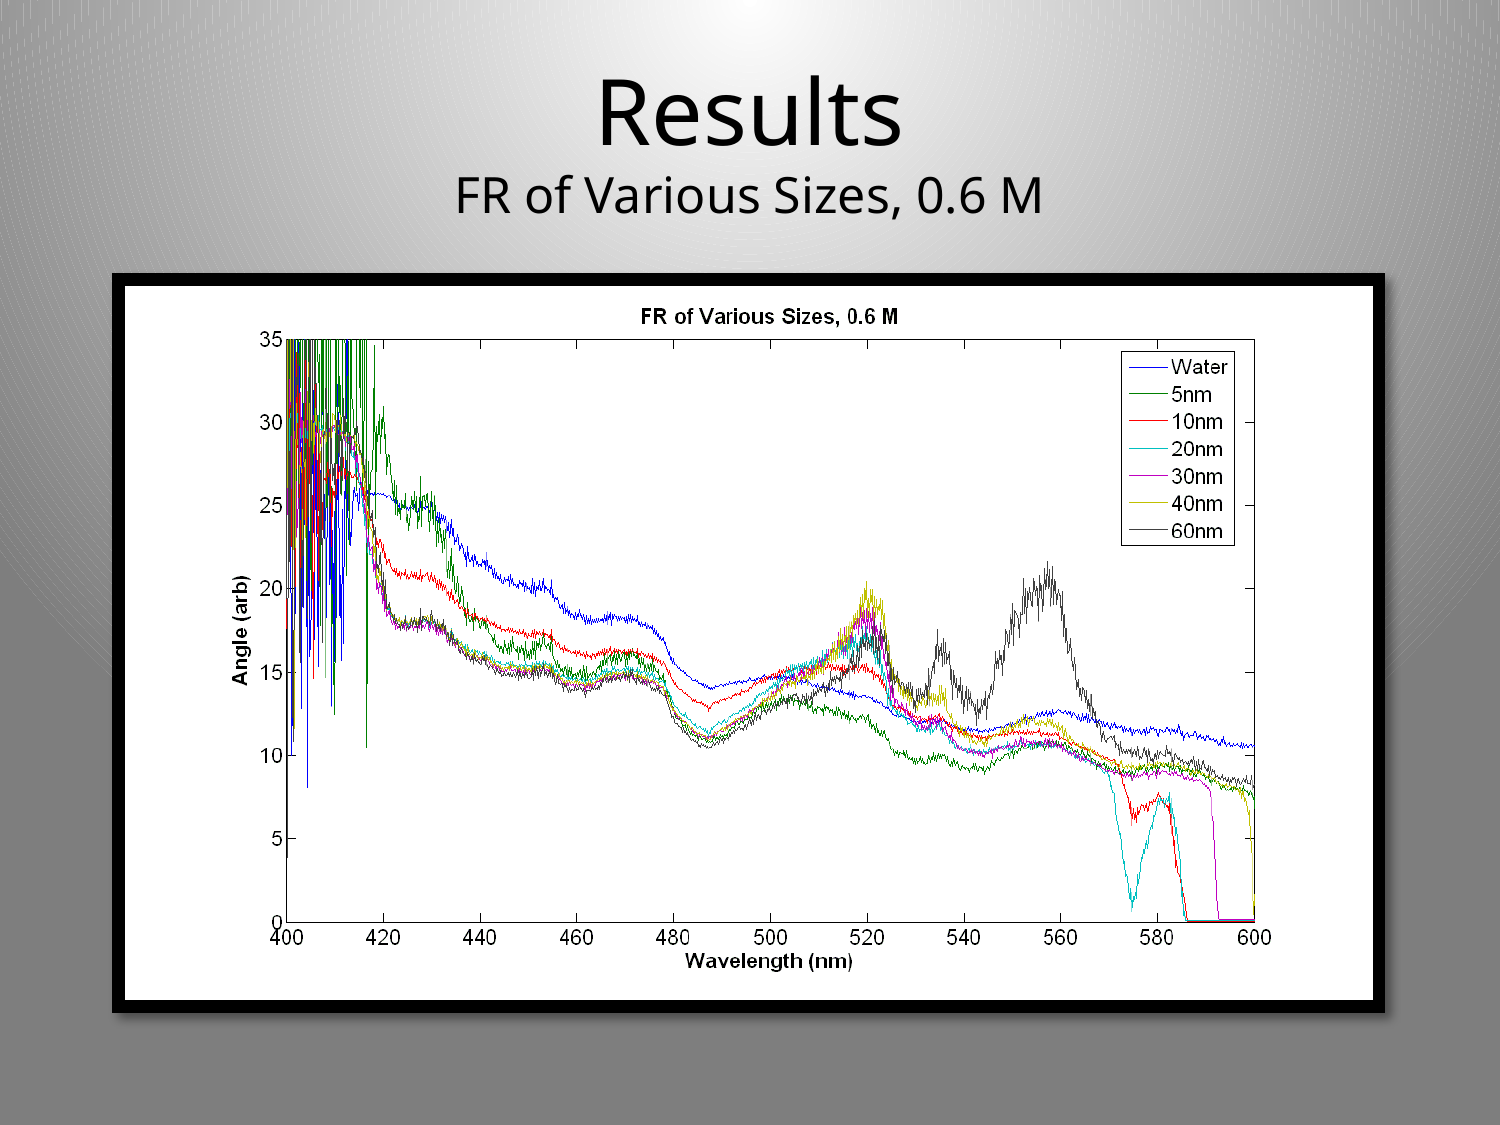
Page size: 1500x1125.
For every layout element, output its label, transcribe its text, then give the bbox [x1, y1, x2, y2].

title Results FR of Various Sizes, 0.6 M [74, 44, 1426, 233]
picture [124, 285, 1374, 1001]
